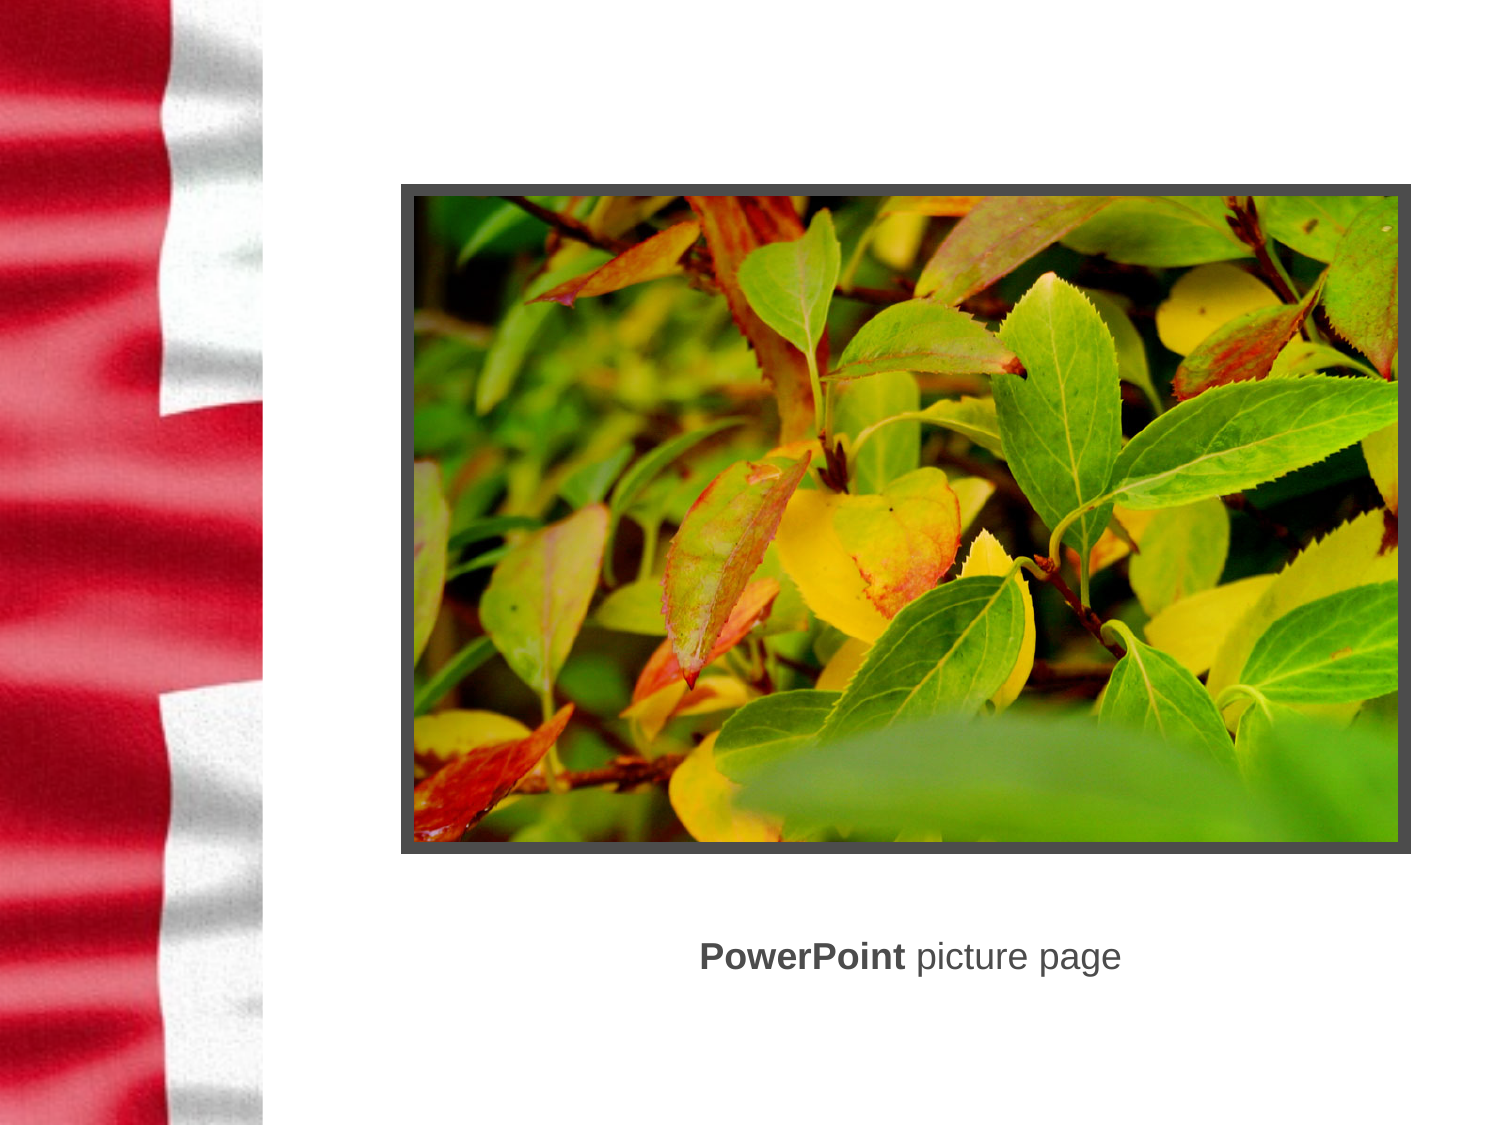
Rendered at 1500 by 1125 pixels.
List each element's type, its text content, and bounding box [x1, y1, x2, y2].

picture [0, 0, 262, 1125]
picture [413, 196, 1399, 843]
text_box PowerPoint picture page [684, 924, 1137, 985]
